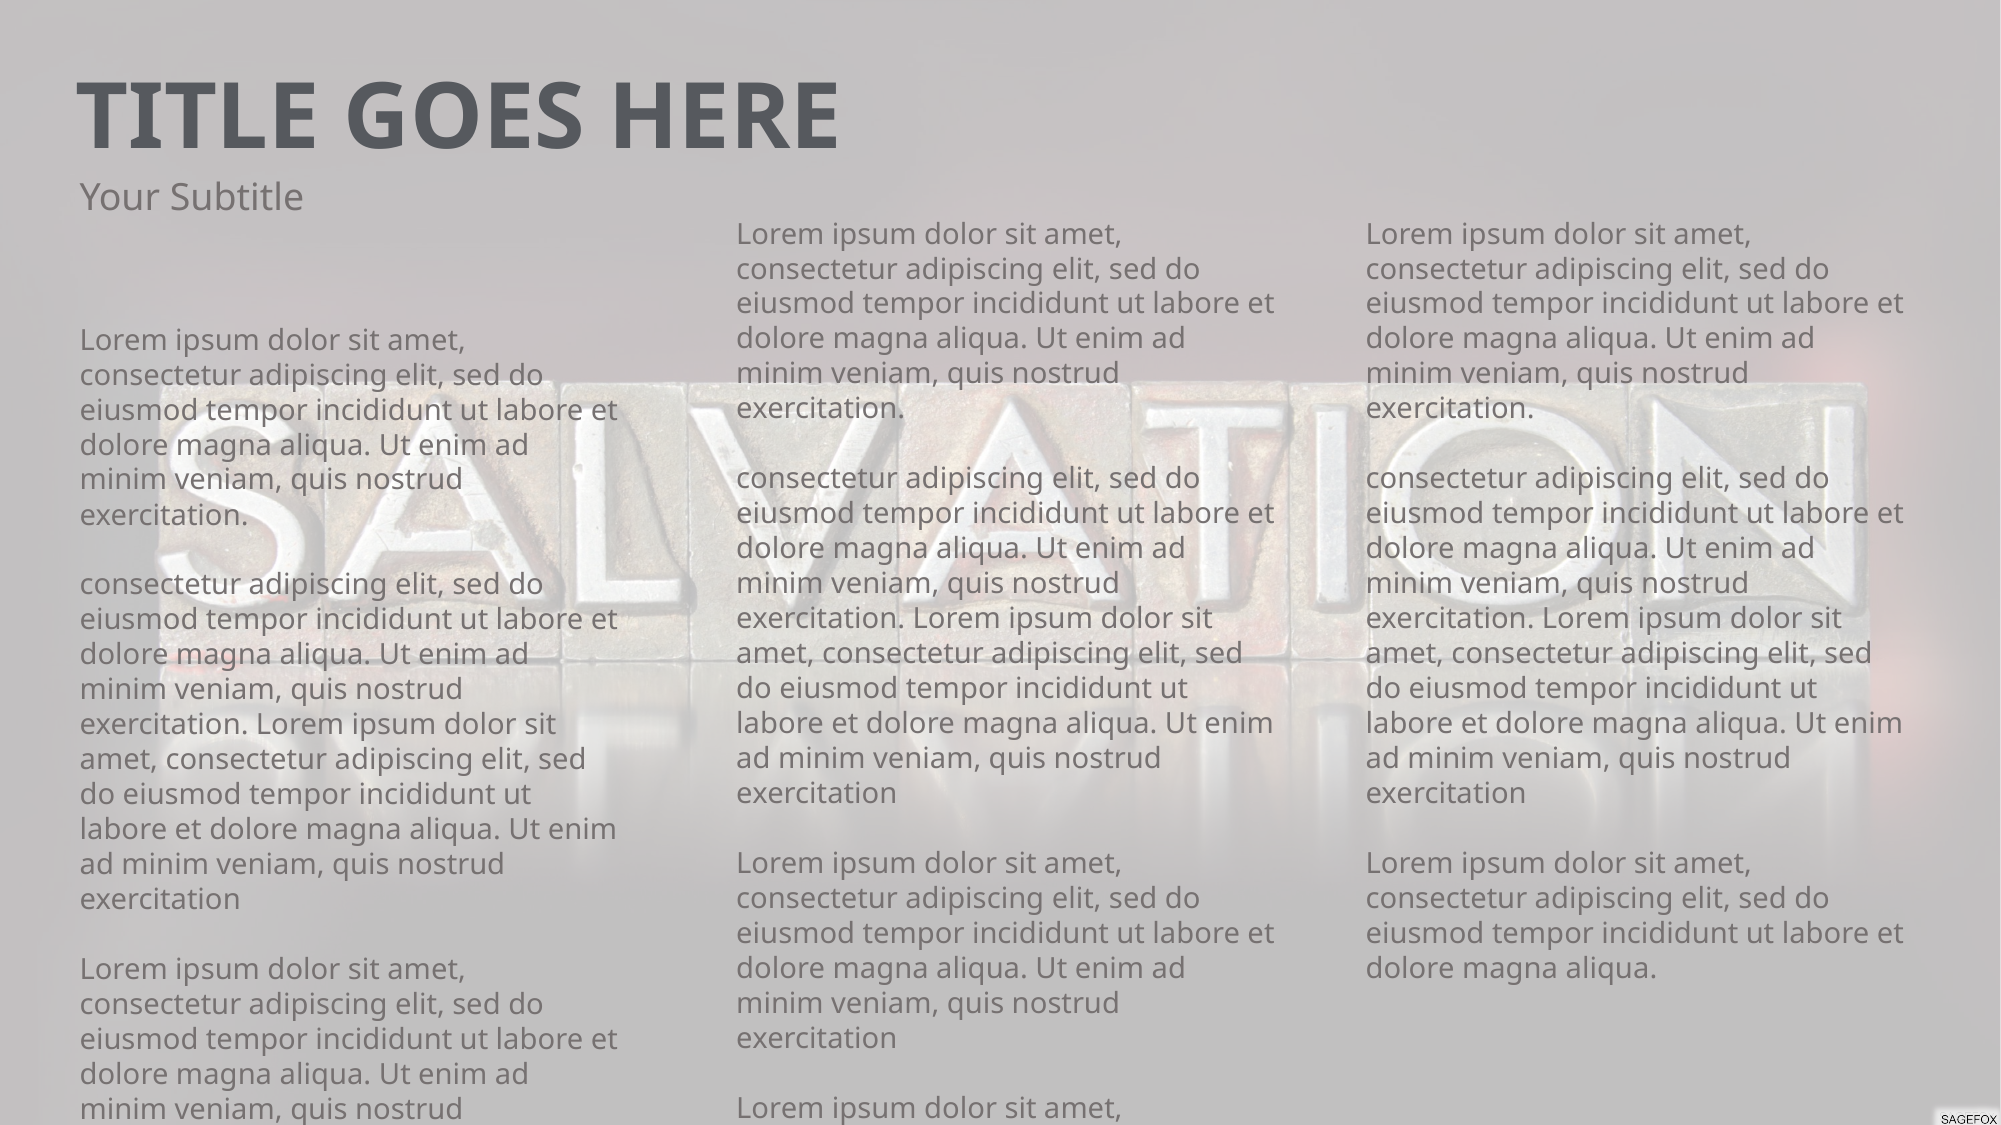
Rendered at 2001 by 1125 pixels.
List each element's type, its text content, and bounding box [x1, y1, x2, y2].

text_box Lorem ipsum dolor sit amet, consectetur adipiscing elit, sed do eiusmod tempor incididunt ut labore et dolore magna aliqua. Ut enim ad minim veniam, quis nostrud exercitation. consectetur adipiscing elit, sed do eiusmod tempor incididunt ut labore et dolore magna aliqua. Ut enim ad minim veniam, quis nostrud exercitation. Lorem ipsum dolor sit amet, consectetur adipiscing elit, sed do eiusmod tempor incididunt ut labore et dolore magna aliqua. Ut enim ad minim veniam, quis nostrud exercitation Lorem ipsum dolor sit amet, consectetur adipiscing elit, sed do eiusmod tempor incididunt ut labore et dolore magna aliqua. Ut enim ad minim veniam, quis nostrud exercitation. [64, 313, 635, 1125]
text_box Lorem ipsum dolor sit amet, consectetur adipiscing elit, sed do eiusmod tempor incididunt ut labore et dolore magna aliqua. Ut enim ad minim veniam, quis nostrud exercitation. consectetur adipiscing elit, sed do eiusmod tempor incididunt ut labore et dolore magna aliqua. Ut enim ad minim veniam, quis nostrud exercitation. Lorem ipsum dolor sit amet, consectetur adipiscing elit, sed do eiusmod tempor incididunt ut labore et dolore magna aliqua. Ut enim ad minim veniam, quis nostrud exercitation Lorem ipsum dolor sit amet, consectetur adipiscing elit, sed do eiusmod tempor incididunt ut labore et dolore magna aliqua. [1350, 207, 1921, 992]
text_box Lorem ipsum dolor sit amet, consectetur adipiscing elit, sed do eiusmod tempor incididunt ut labore et dolore magna aliqua. Ut enim ad minim veniam, quis nostrud exercitation. consectetur adipiscing elit, sed do eiusmod tempor incididunt ut labore et dolore magna aliqua. Ut enim ad minim veniam, quis nostrud exercitation. Lorem ipsum dolor sit amet, consectetur adipiscing elit, sed do eiusmod tempor incididunt ut labore et dolore magna aliqua. Ut enim ad minim veniam, quis nostrud exercitation Lorem ipsum dolor sit amet, consectetur adipiscing elit, sed do eiusmod tempor incididunt ut labore et dolore magna aliqua. Ut enim ad minim veniam, quis nostrud exercitation Lorem ipsum dolor sit amet, consectetur adipiscing elit, sed do eiusmod. [721, 207, 1292, 1125]
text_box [60, 49, 1020, 227]
picture [1938, 1114, 1999, 1125]
